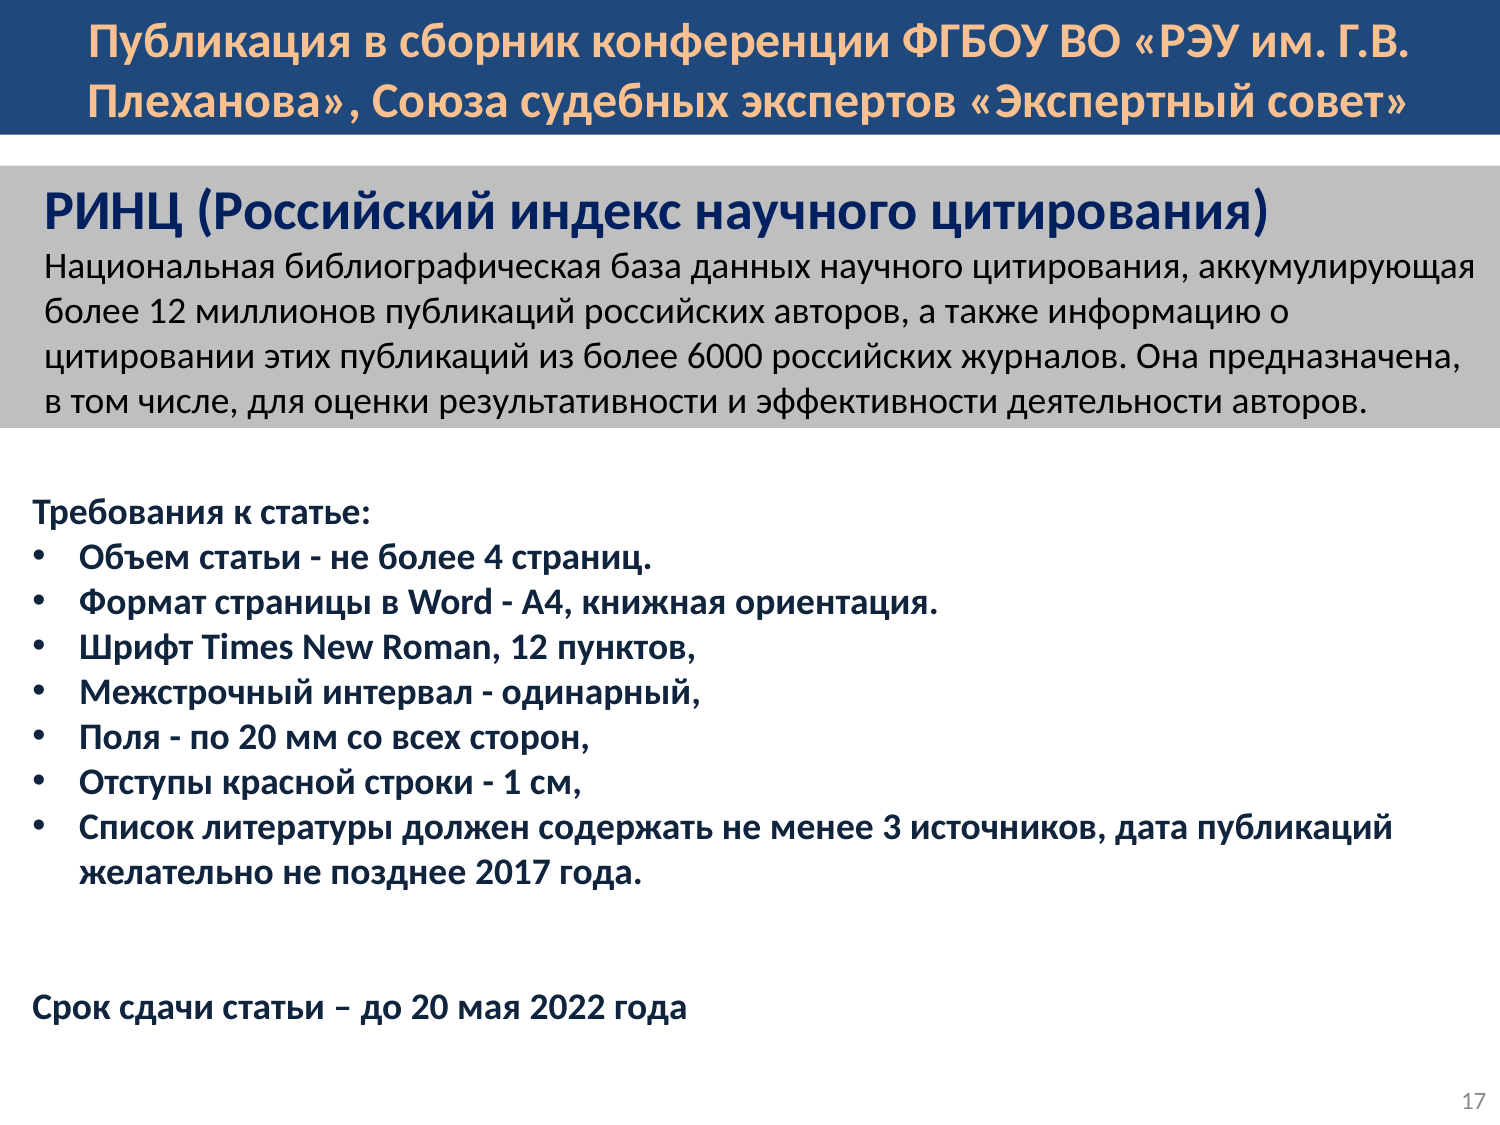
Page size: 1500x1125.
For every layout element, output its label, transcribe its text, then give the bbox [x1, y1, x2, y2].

text_box Требования к статье: Объем статьи - не более 4 страниц. Формат страницы в Word - А4, книжная ориентация. Шрифт Times New Roman, 12 пунктов, Межстрочный интервал - одинарный, Поля - по 20 мм со всех сторон, Отступы красной строки - 1 см, Список литературы должен содержать не менее 3 источников, дата публикаций желательно не позднее 2017 года. Срок сдачи статьи – до 20 мая 2022 года [17, 479, 1500, 1035]
text_box РИНЦ (Российский индекс научного цитирования) Национальная библиографическая база данных научного цитирования, аккумулирующая более 12 миллионов публикаций российских авторов, а также информацию о цитировании этих публикаций из более 6000 российских журналов. Она предназначена, в том числе, для оценки результативности и эффективности деятельности авторов. [0, 165, 1500, 428]
slide_number 17 [1151, 1069, 1500, 1125]
text_box Публикация в сборник конференции ФГБОУ ВО «РЭУ им. Г.В. Плеханова», Союза судебных экспертов «Экспертный совет» [0, 0, 1500, 135]
